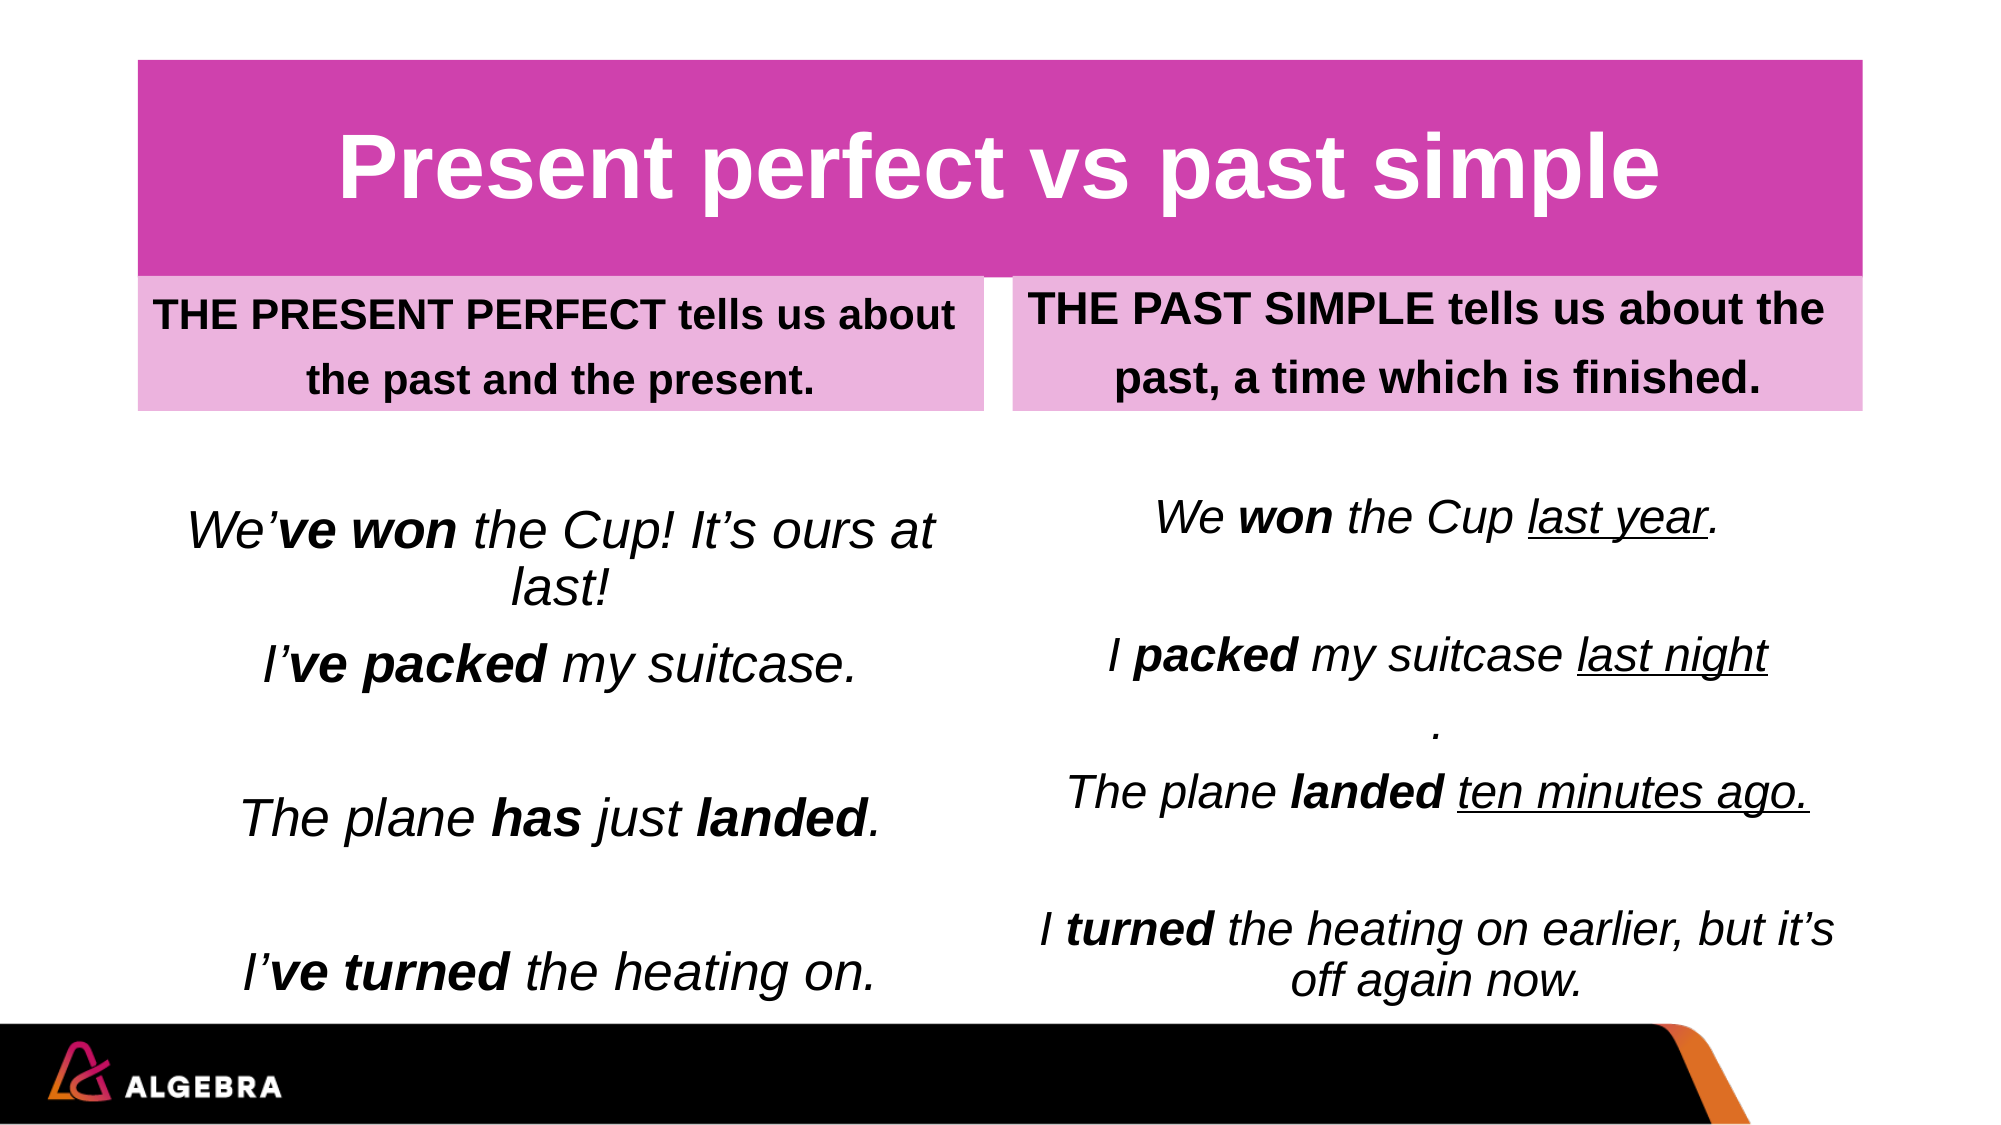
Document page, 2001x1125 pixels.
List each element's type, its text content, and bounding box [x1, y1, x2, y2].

title Present perfect vs past simple [137, 59, 1863, 278]
list THE PRESENT PERFECT tells us about the past and the present. [137, 275, 984, 410]
list We won the Cup last year. I packed my suitcase last night . The plane landed ten minutes ago. I turned the heating on earlier, but it’s off again now. [1012, 410, 1863, 1016]
picture [0, 1023, 1958, 1125]
list THE PAST SIMPLE tells us about the past, a time which is finished. [1012, 275, 1863, 410]
list We’ve won the Cup! It’s ours at last! I’ve packed my suitcase. The plane has just landed. I’ve turned the heating on. [137, 410, 984, 1016]
